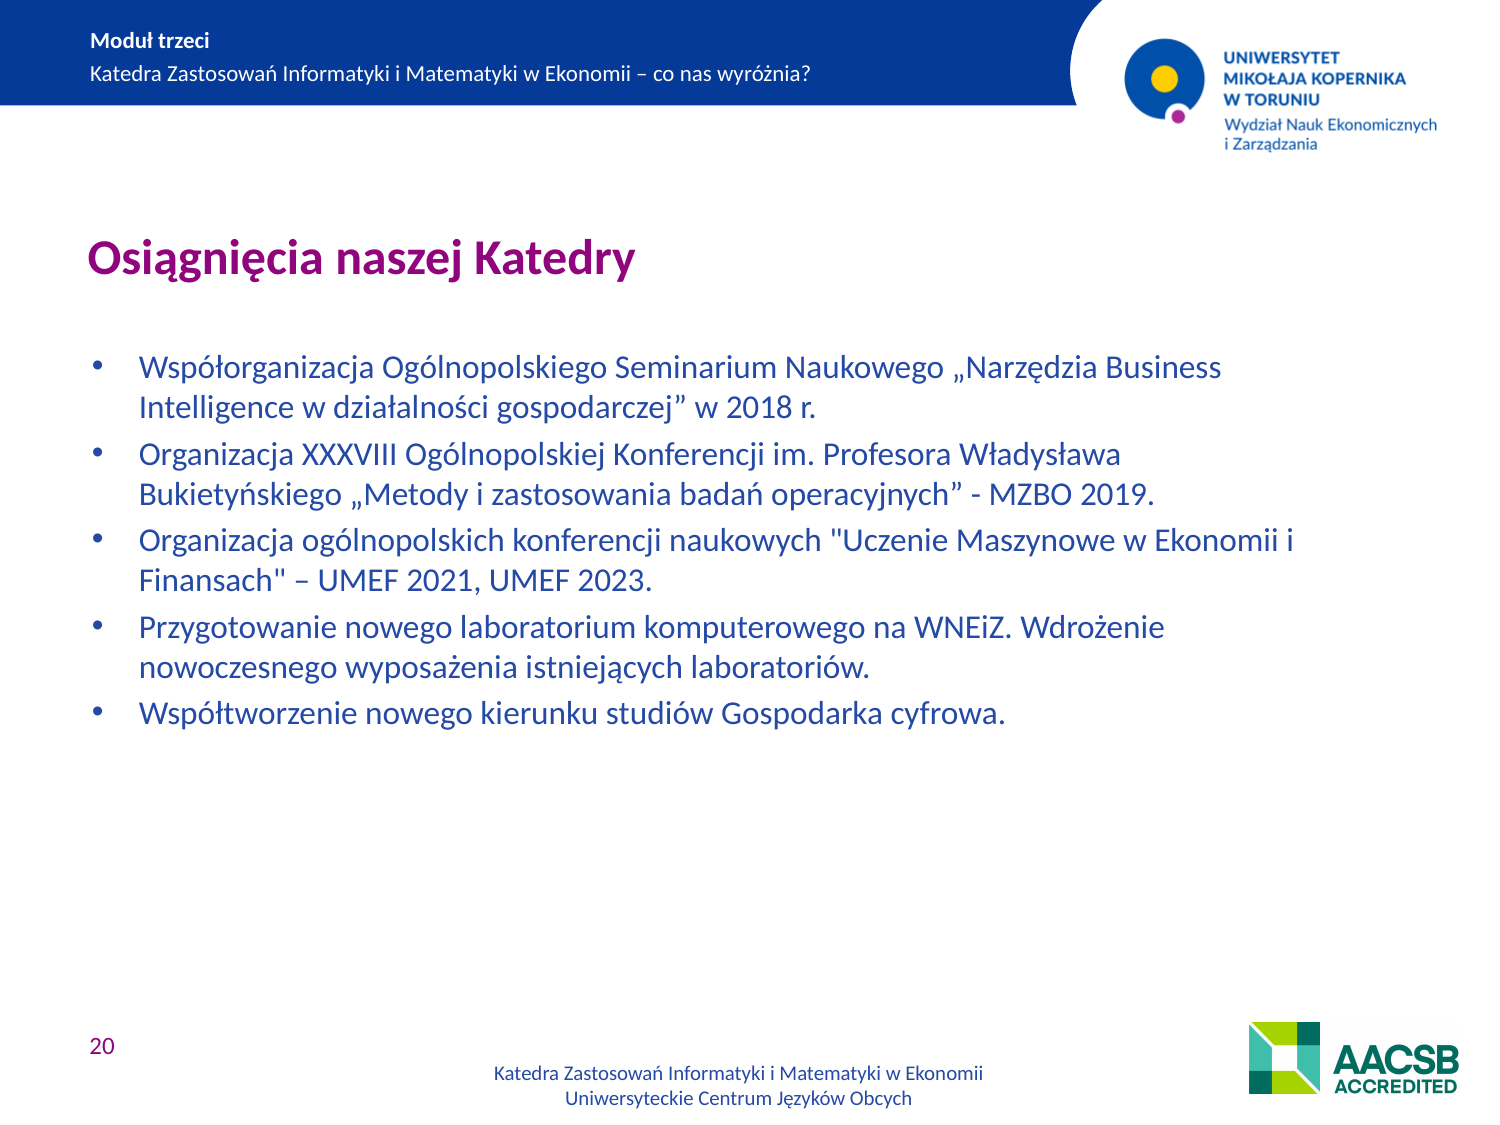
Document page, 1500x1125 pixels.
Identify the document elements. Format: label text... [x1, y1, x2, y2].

picture [1098, 12, 1464, 180]
list Moduł trzeci [75, 18, 1040, 50]
picture [1248, 1022, 1459, 1094]
list Współorganizacja Ogólnopolskiego Seminarium Naukowego „Narzędzia Business Intelligence w działalności gospodarczej” w 2018 r. Organizacja XXXVIII Ogólnopolskiej Konferencji im. Profesora Władysława Bukietyńskiego „Metody i zastosowania badań operacyjnych” - MZBO 2019. Organizacja ogólnopolskich konferencji naukowych "Uczenie Maszynowe w Ekonomii i Finansach" – UMEF 2021, UMEF 2023. Przygotowanie nowego laboratorium komputerowego na WNEiZ. Wdrożenie nowoczesnego wyposażenia istniejących laboratoriów. Współtworzenie nowego kierunku studiów Gospodarka cyfrowa. [77, 338, 1323, 913]
text_box Osiągnięcia naszej Katedry [72, 216, 1038, 329]
text_box Katedra Zastosowań Informatyki i Matematyki w Ekonomii Uniwersyteckie Centrum Języków Obcych [493, 1059, 984, 1117]
list Katedra Zastosowań Informatyki i Matematyki w Ekonomii – co nas wyróżnia? [75, 50, 1040, 96]
